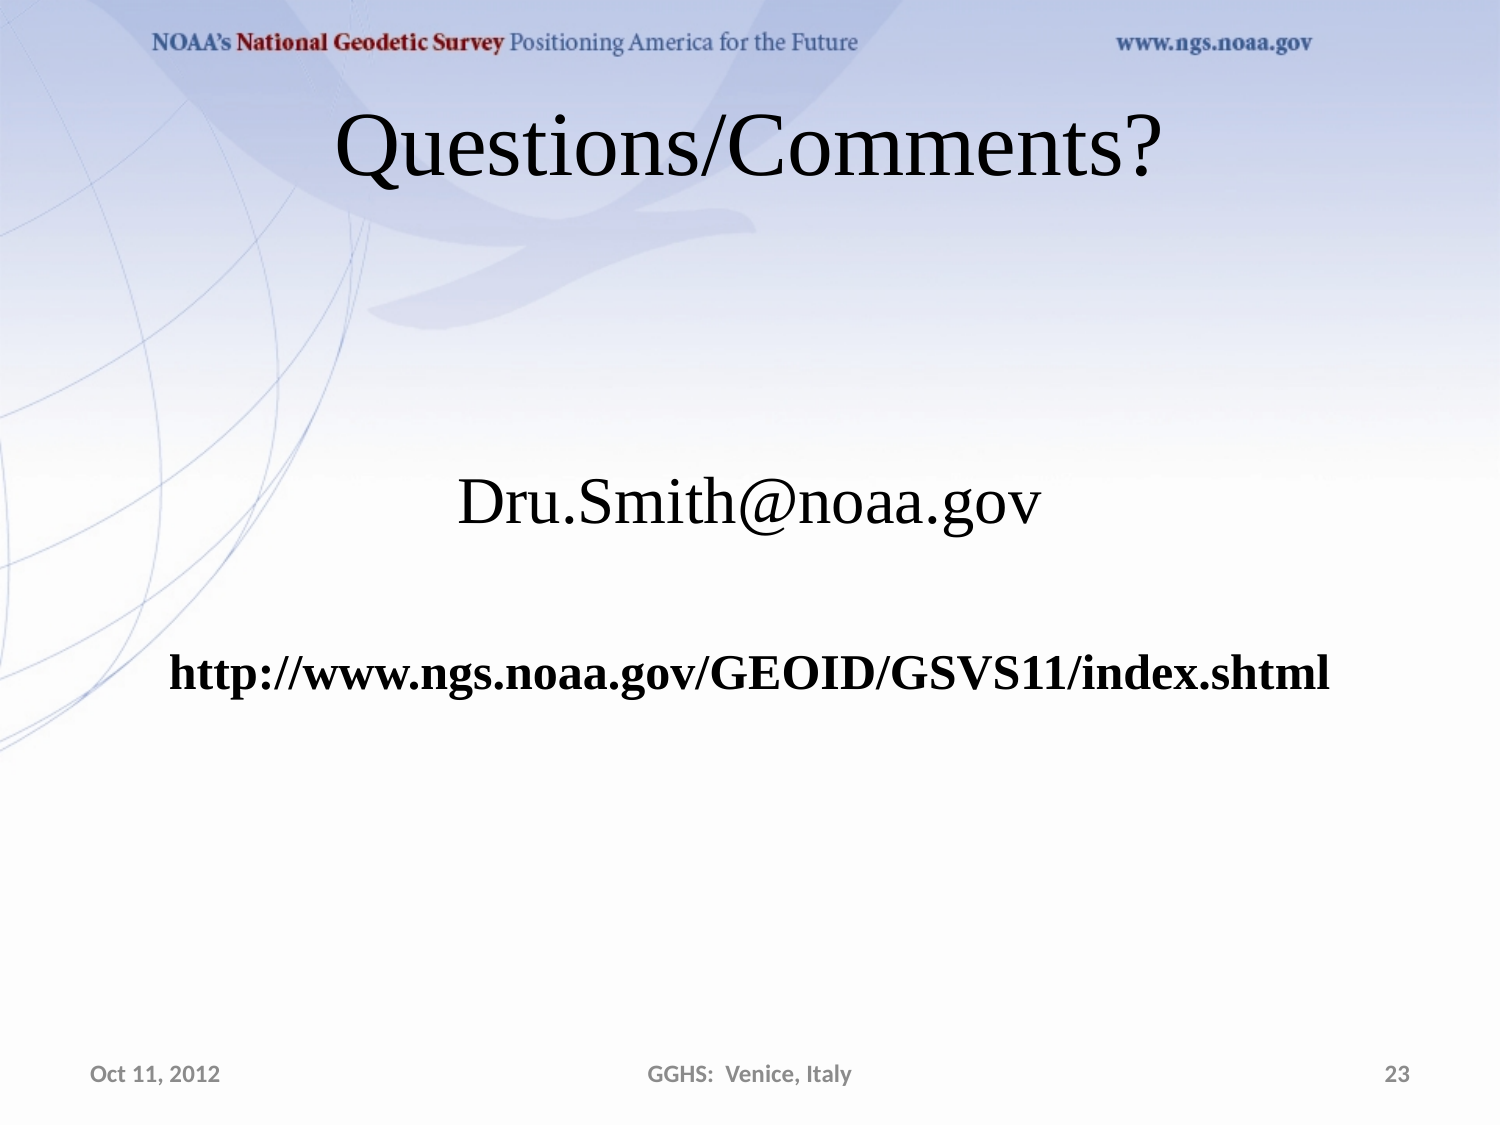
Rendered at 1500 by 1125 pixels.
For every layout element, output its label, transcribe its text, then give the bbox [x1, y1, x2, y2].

picture [0, 0, 1500, 1125]
slide_number 23 [1074, 1042, 1425, 1103]
title Questions/Comments? [74, 44, 1426, 233]
list Dru.Smith@noaa.gov http://www.ngs.noaa.gov/GEOID/GSVS11/index.shtml [74, 262, 1426, 1006]
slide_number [75, 1042, 425, 1103]
footer GGHS: Venice, Italy [512, 1042, 988, 1103]
